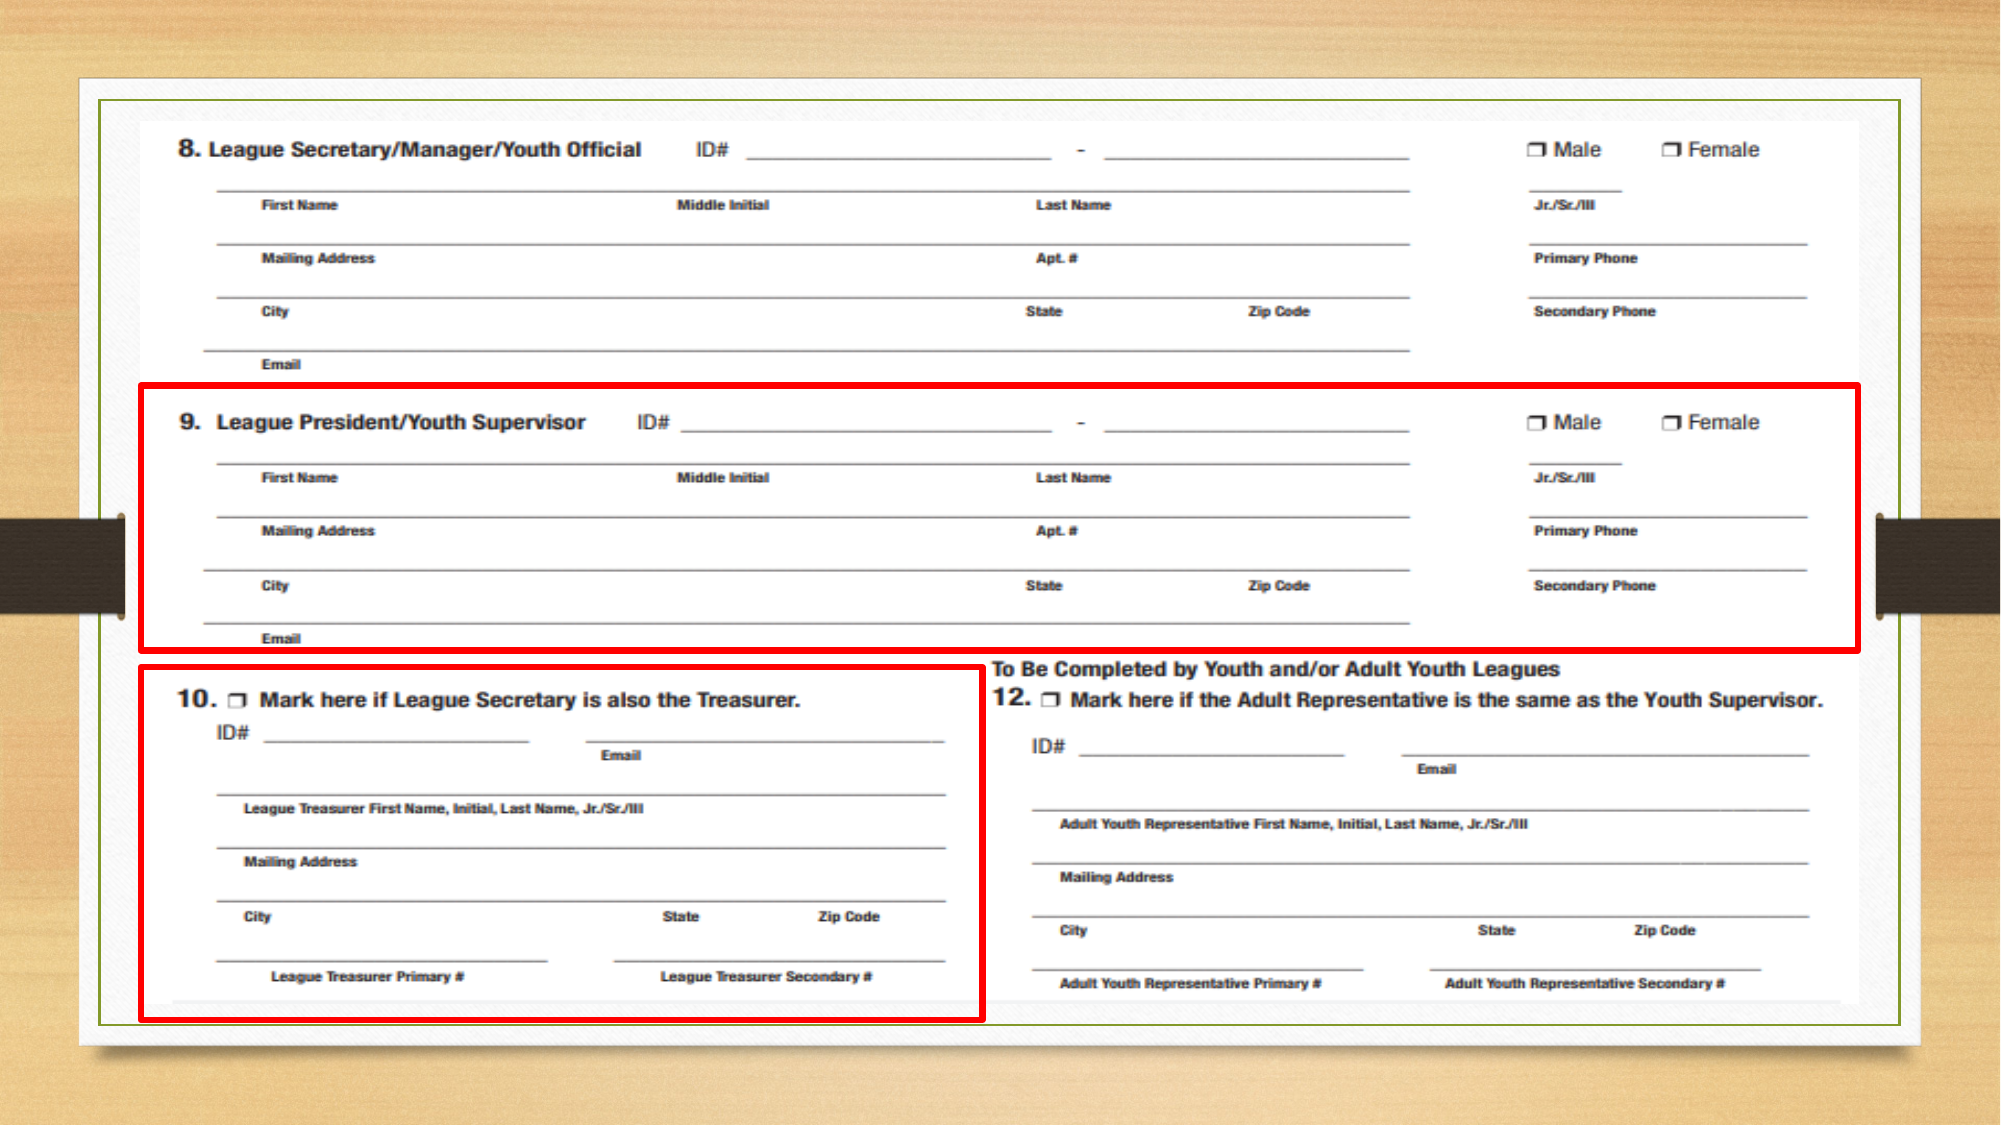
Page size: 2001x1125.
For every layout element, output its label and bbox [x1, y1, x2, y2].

text_box [139, 666, 984, 1021]
picture [0, 0, 2001, 1125]
